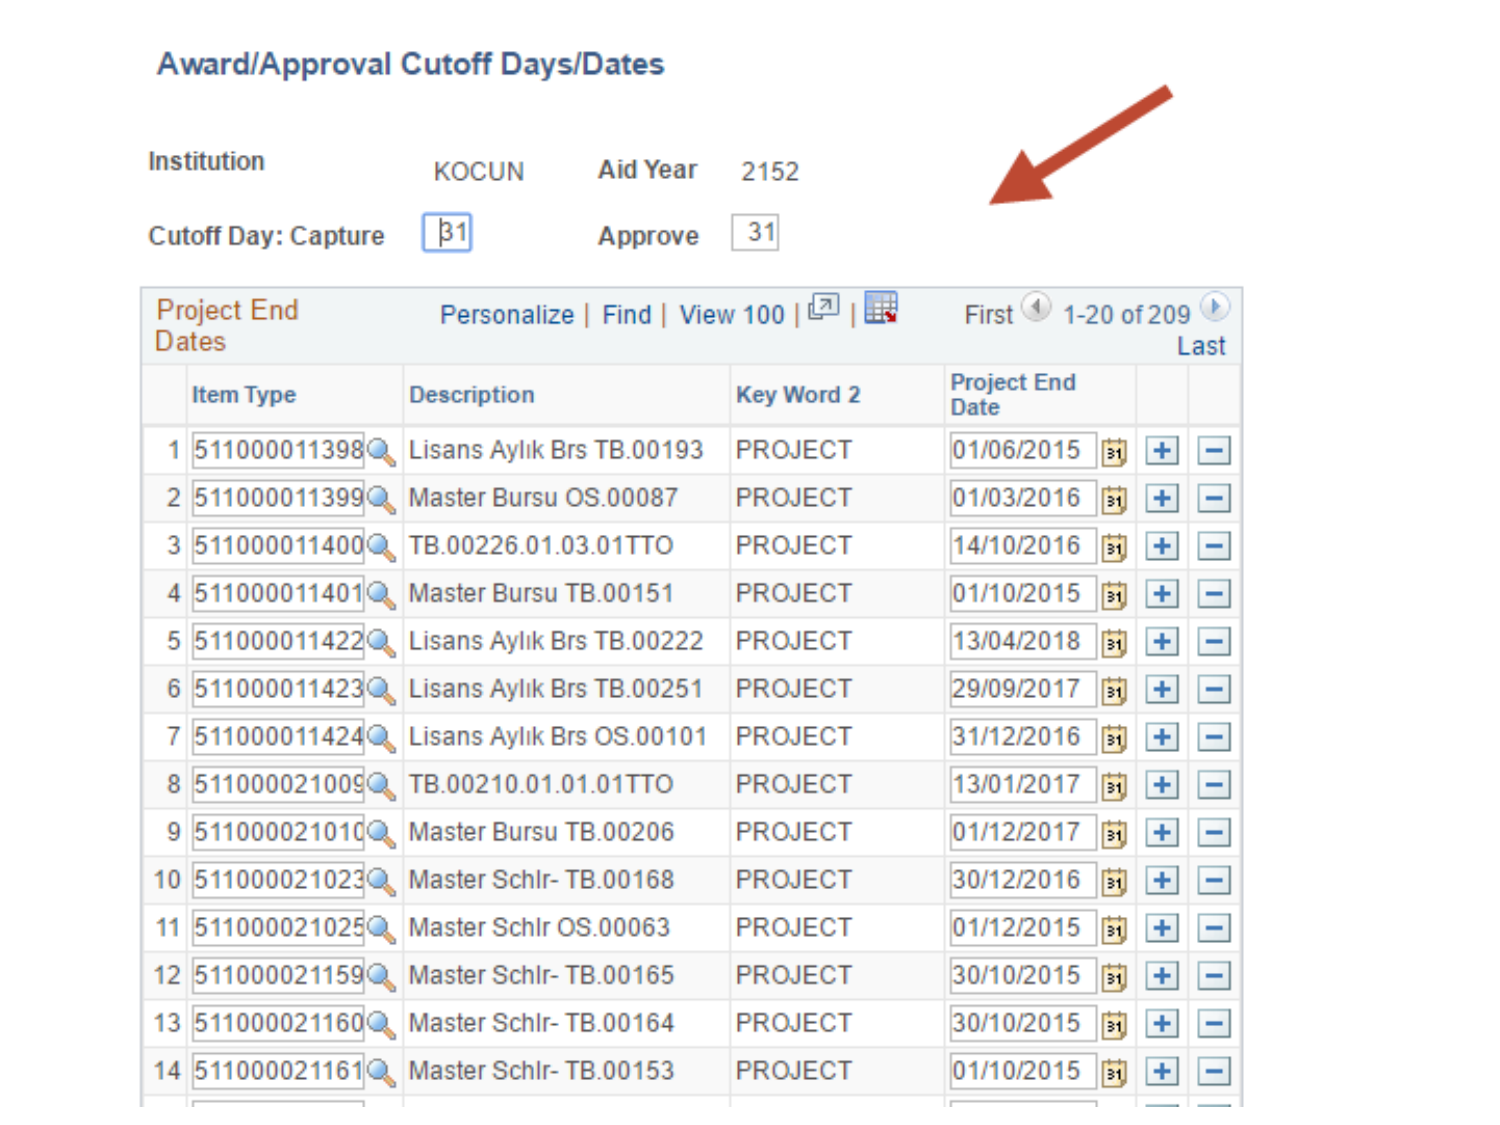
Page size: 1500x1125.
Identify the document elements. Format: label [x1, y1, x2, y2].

picture [103, 44, 1423, 1108]
